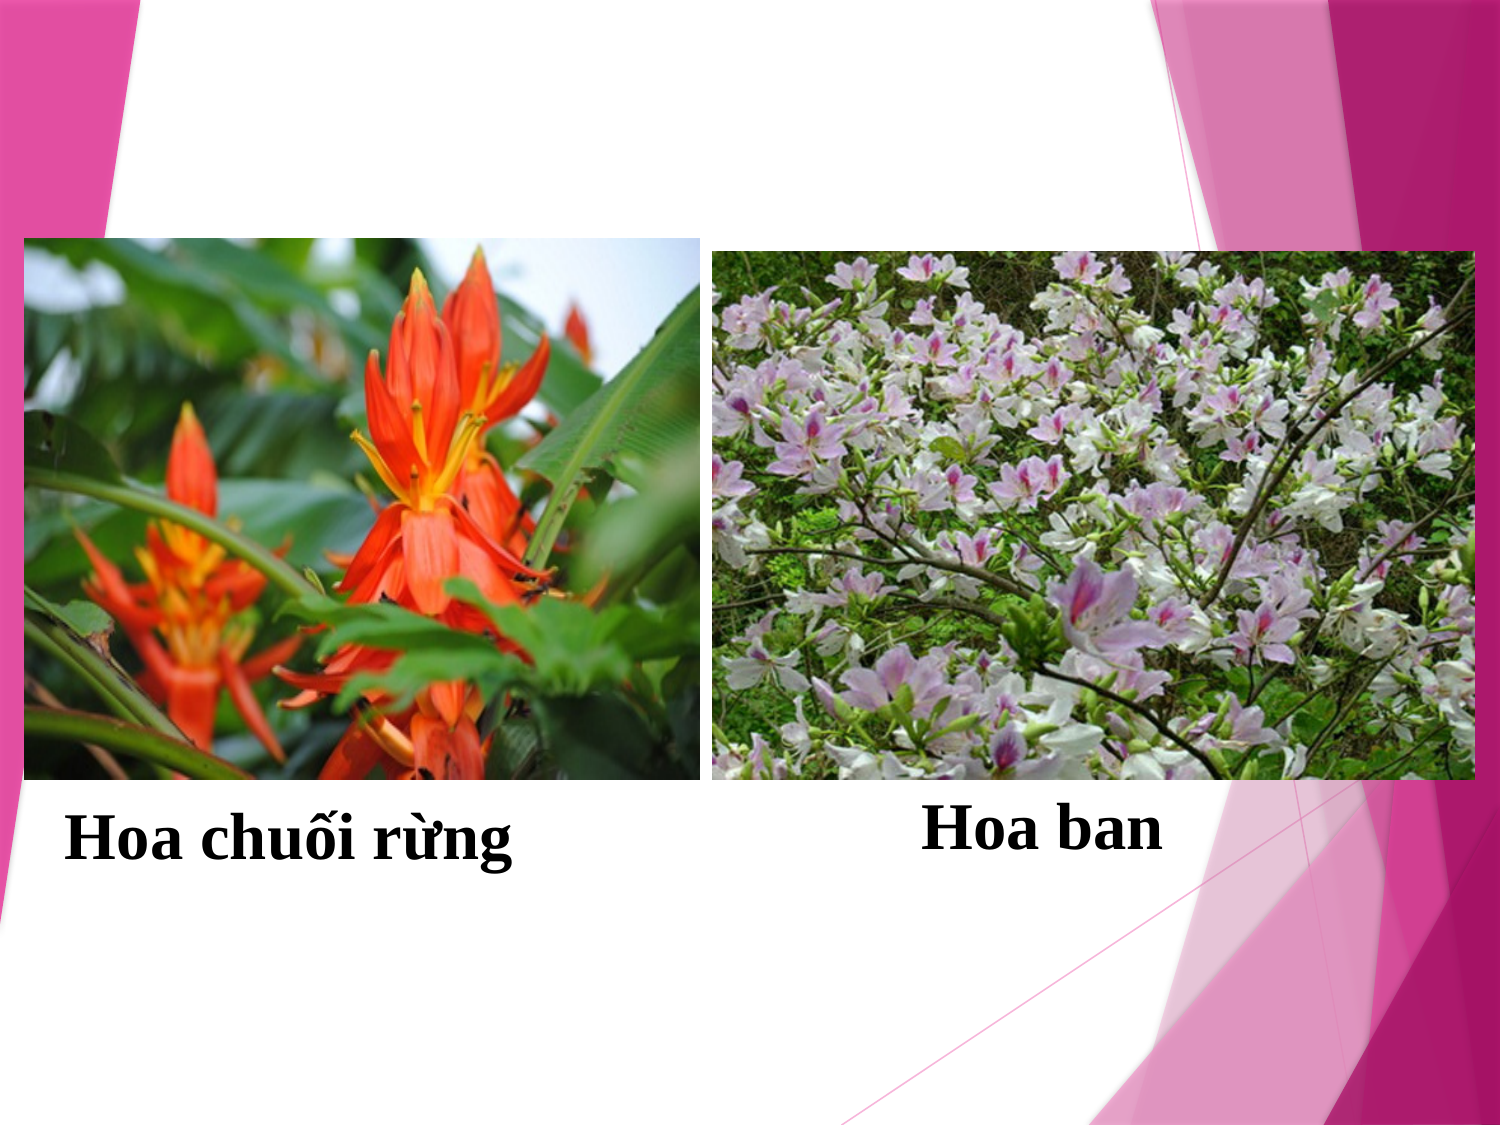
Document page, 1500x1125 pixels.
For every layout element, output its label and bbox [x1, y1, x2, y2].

text_box [711, 251, 1476, 872]
text_box [24, 237, 701, 882]
